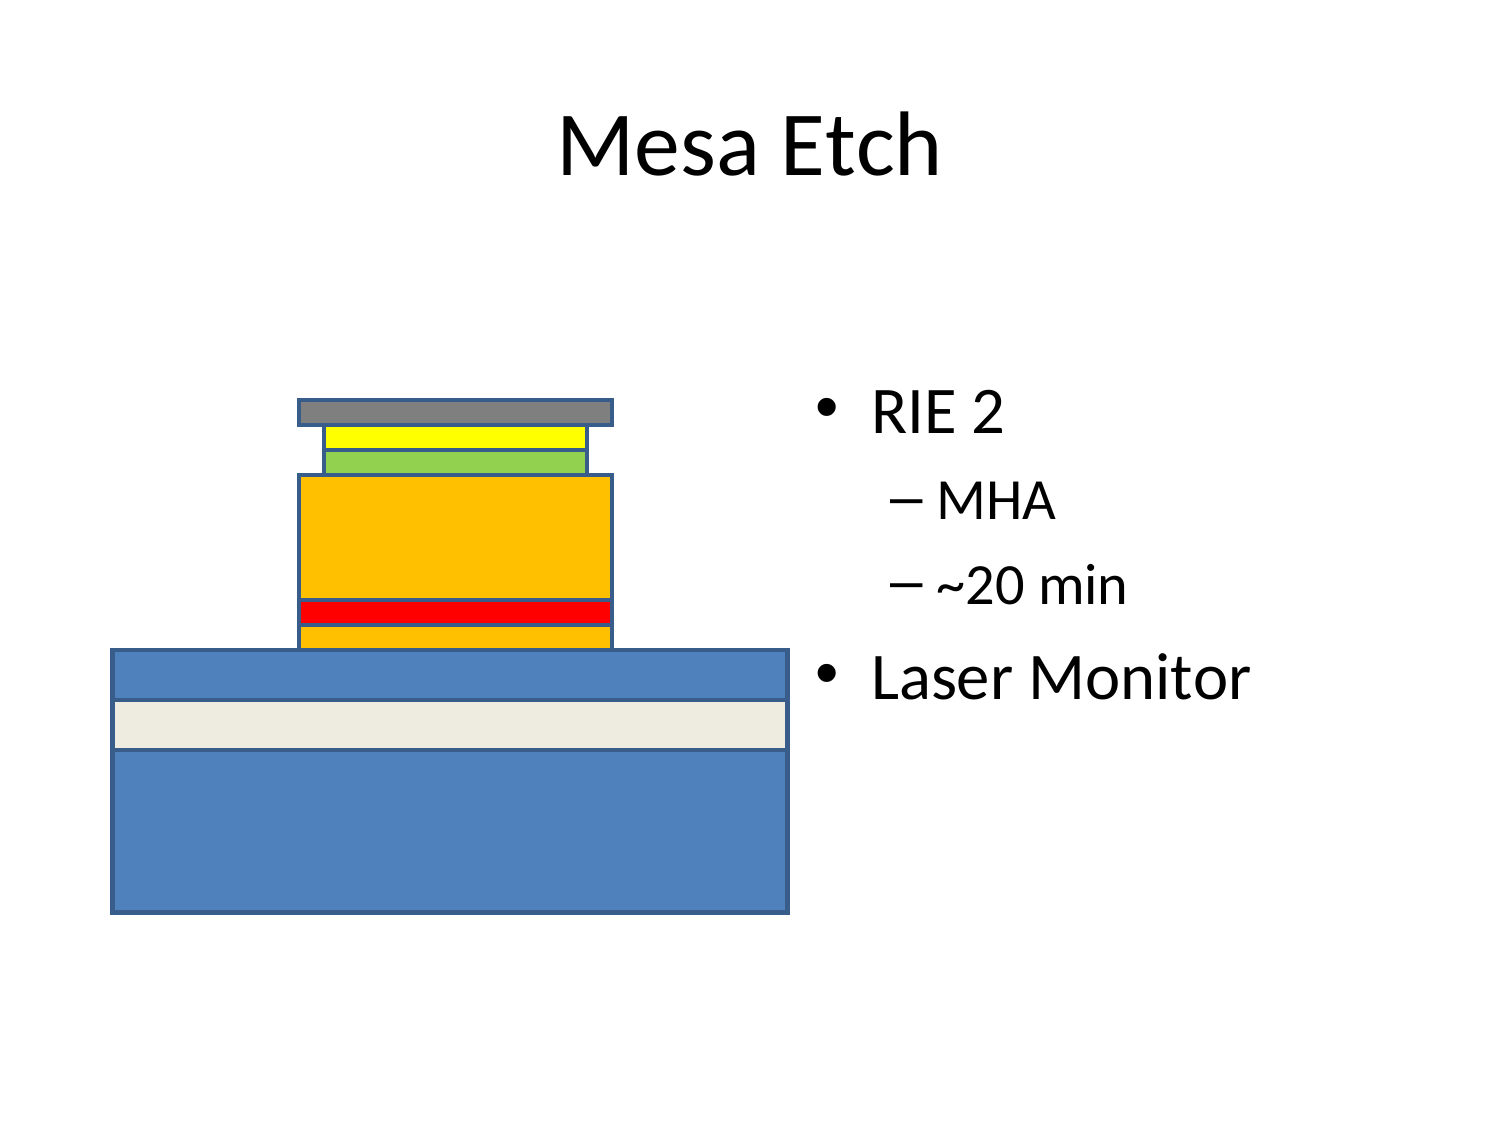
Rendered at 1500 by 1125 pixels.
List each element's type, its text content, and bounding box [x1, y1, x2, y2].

text_box [112, 749, 788, 913]
text_box [324, 450, 588, 475]
text_box [324, 425, 588, 450]
title Mesa Etch [75, 45, 1425, 233]
text_box [299, 625, 613, 650]
text_box [299, 600, 613, 625]
text_box [112, 649, 788, 699]
text_box [299, 474, 613, 600]
text_box RIE 2 MHA ~20 min Laser Monitor [799, 262, 1425, 1005]
text_box [112, 699, 788, 749]
text_box [299, 399, 613, 425]
